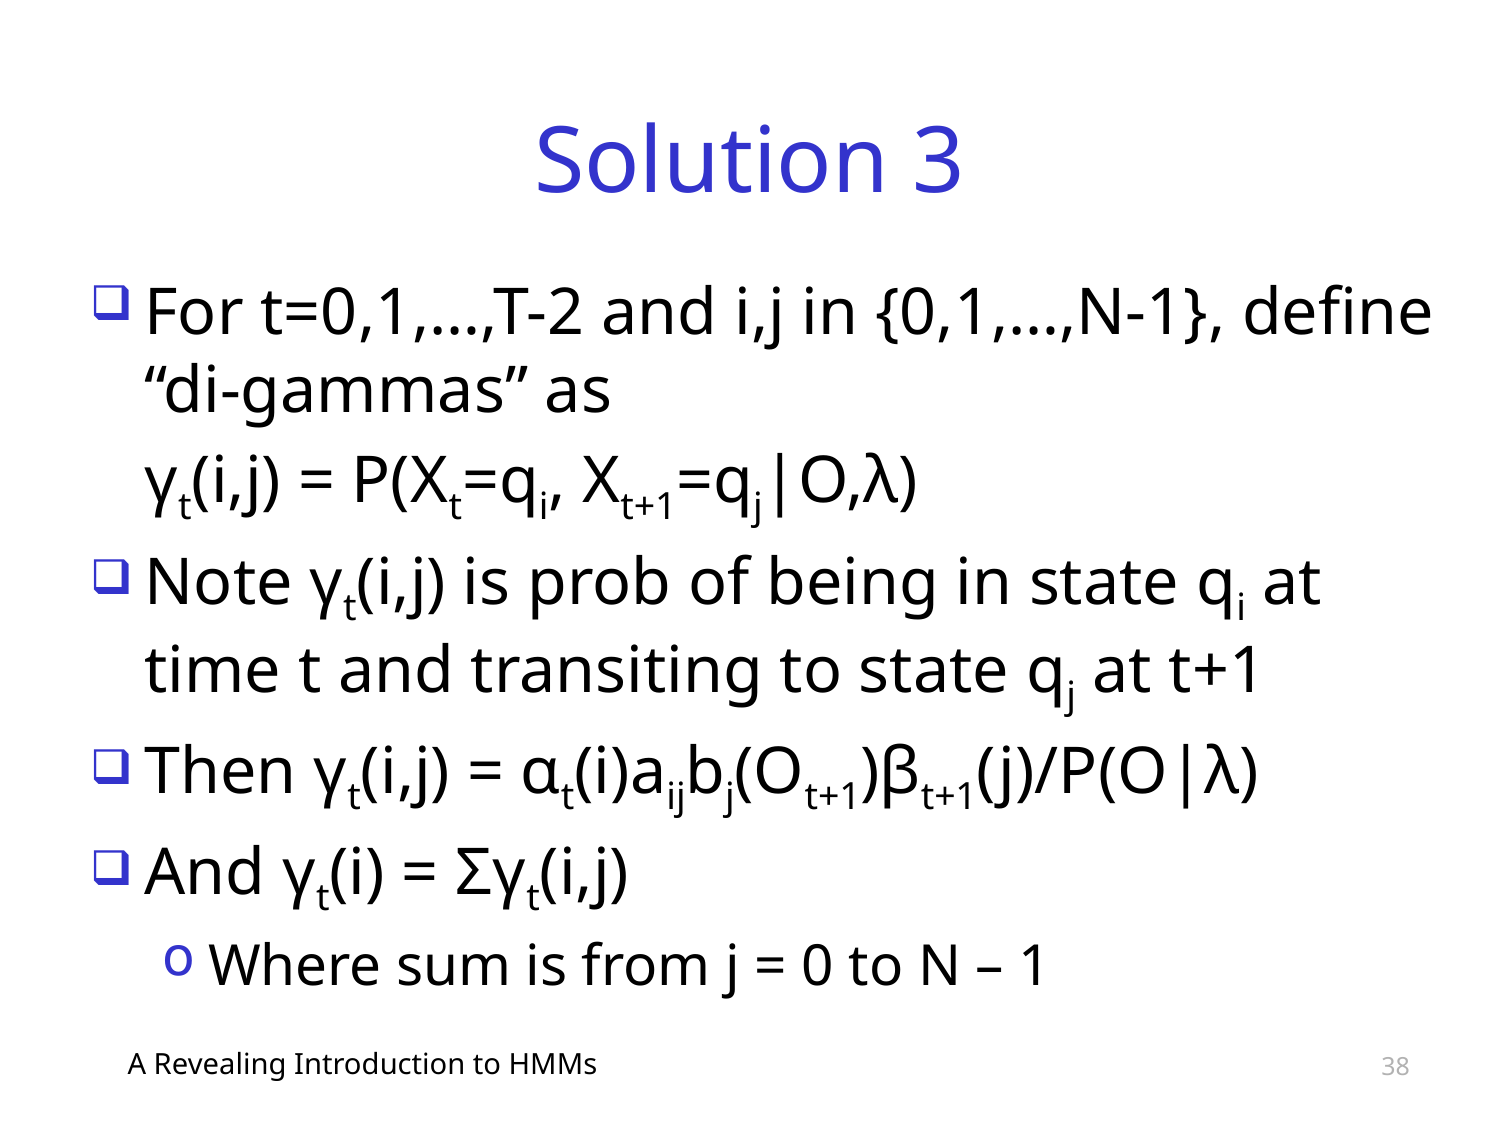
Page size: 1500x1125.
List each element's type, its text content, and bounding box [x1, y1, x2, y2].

list For t=0,1,…,T-2 and i,j in {0,1,…,N-1}, define “di-gammas” as γt(i,j) = P(Xt=qi, Xt+1=qj|O,λ) Note γt(i,j) is prob of being in state qi at time t and transiting to state qj at t+1 Then γt(i,j) = αt(i)aijbj(Ot+1)βt+1(j)/P(O|λ) And γt(i) = Σγt(i,j) Where sum is from j = 0 to N – 1 [74, 262, 1456, 1006]
slide_number 38 [1074, 1037, 1425, 1098]
footer A Revealing Introduction to HMMs [112, 1037, 776, 1101]
title Solution 3 [112, 62, 1388, 251]
